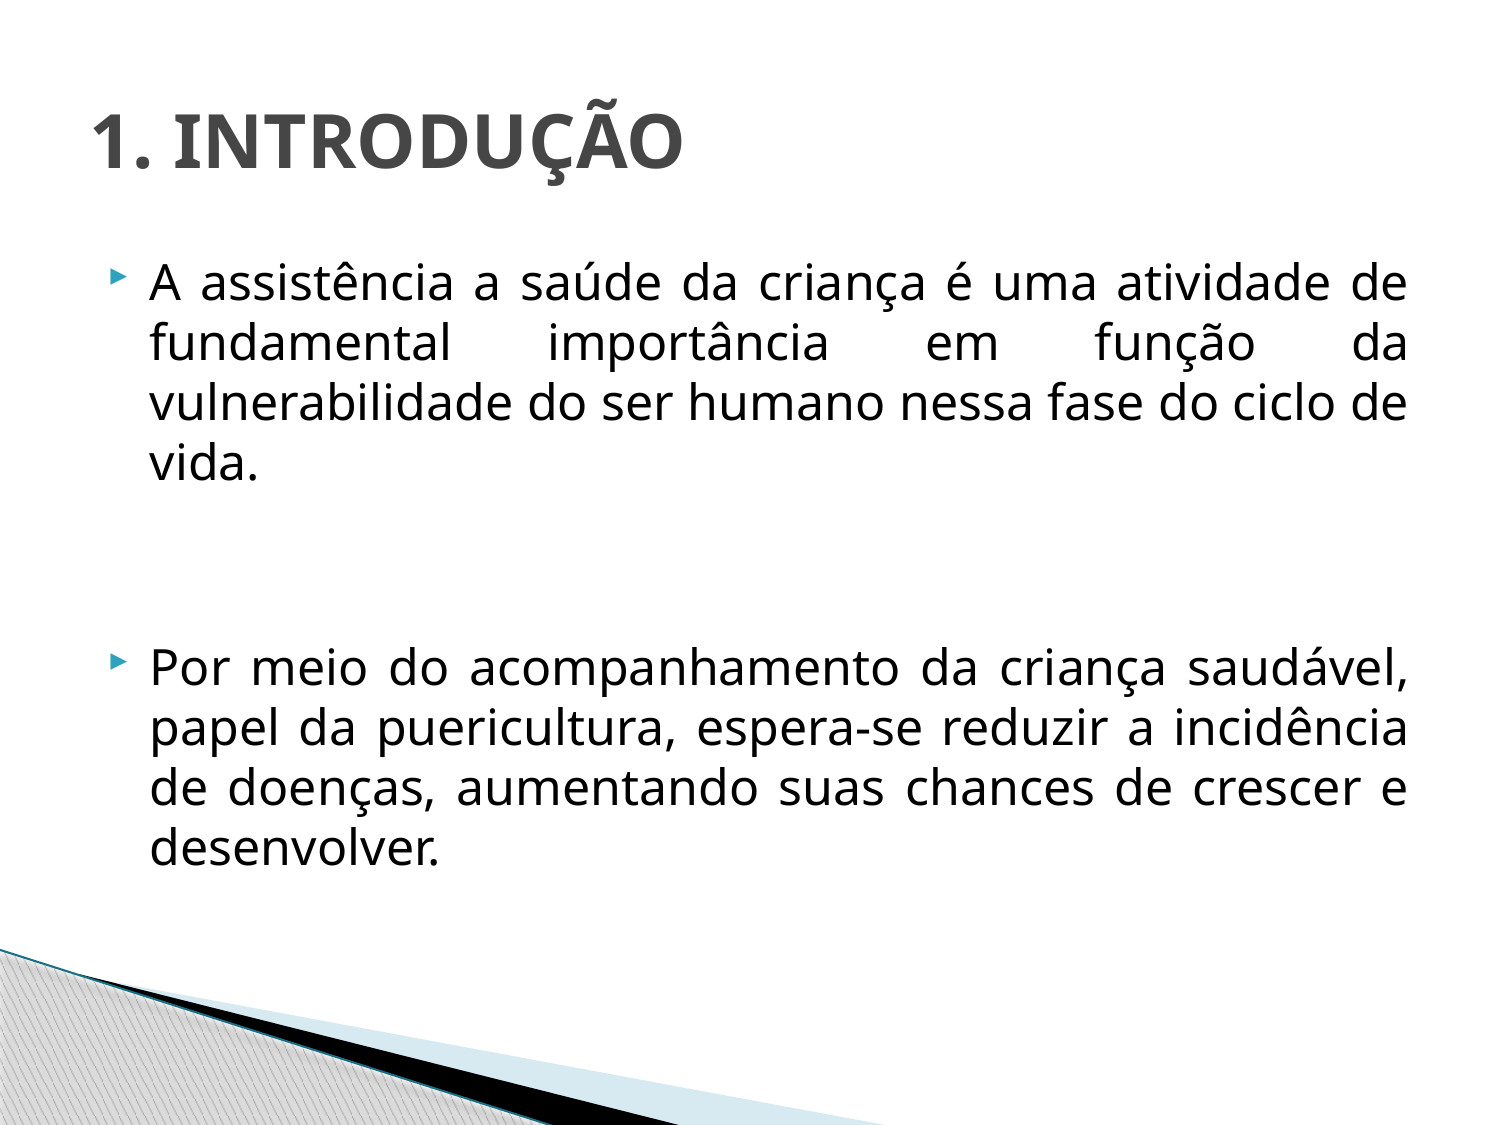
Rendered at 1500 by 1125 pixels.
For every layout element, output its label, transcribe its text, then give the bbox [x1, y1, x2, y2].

title 1. INTRODUÇÃO [75, 45, 1425, 233]
list A assistência a saúde da criança é uma atividade de fundamental importância em função da vulnerabilidade do ser humano nessa fase do ciclo de vida. Por meio do acompanhamento da criança saudável, papel da puericultura, espera-se reduzir a incidência de doenças, aumentando suas chances de crescer e desenvolver. [75, 243, 1425, 986]
